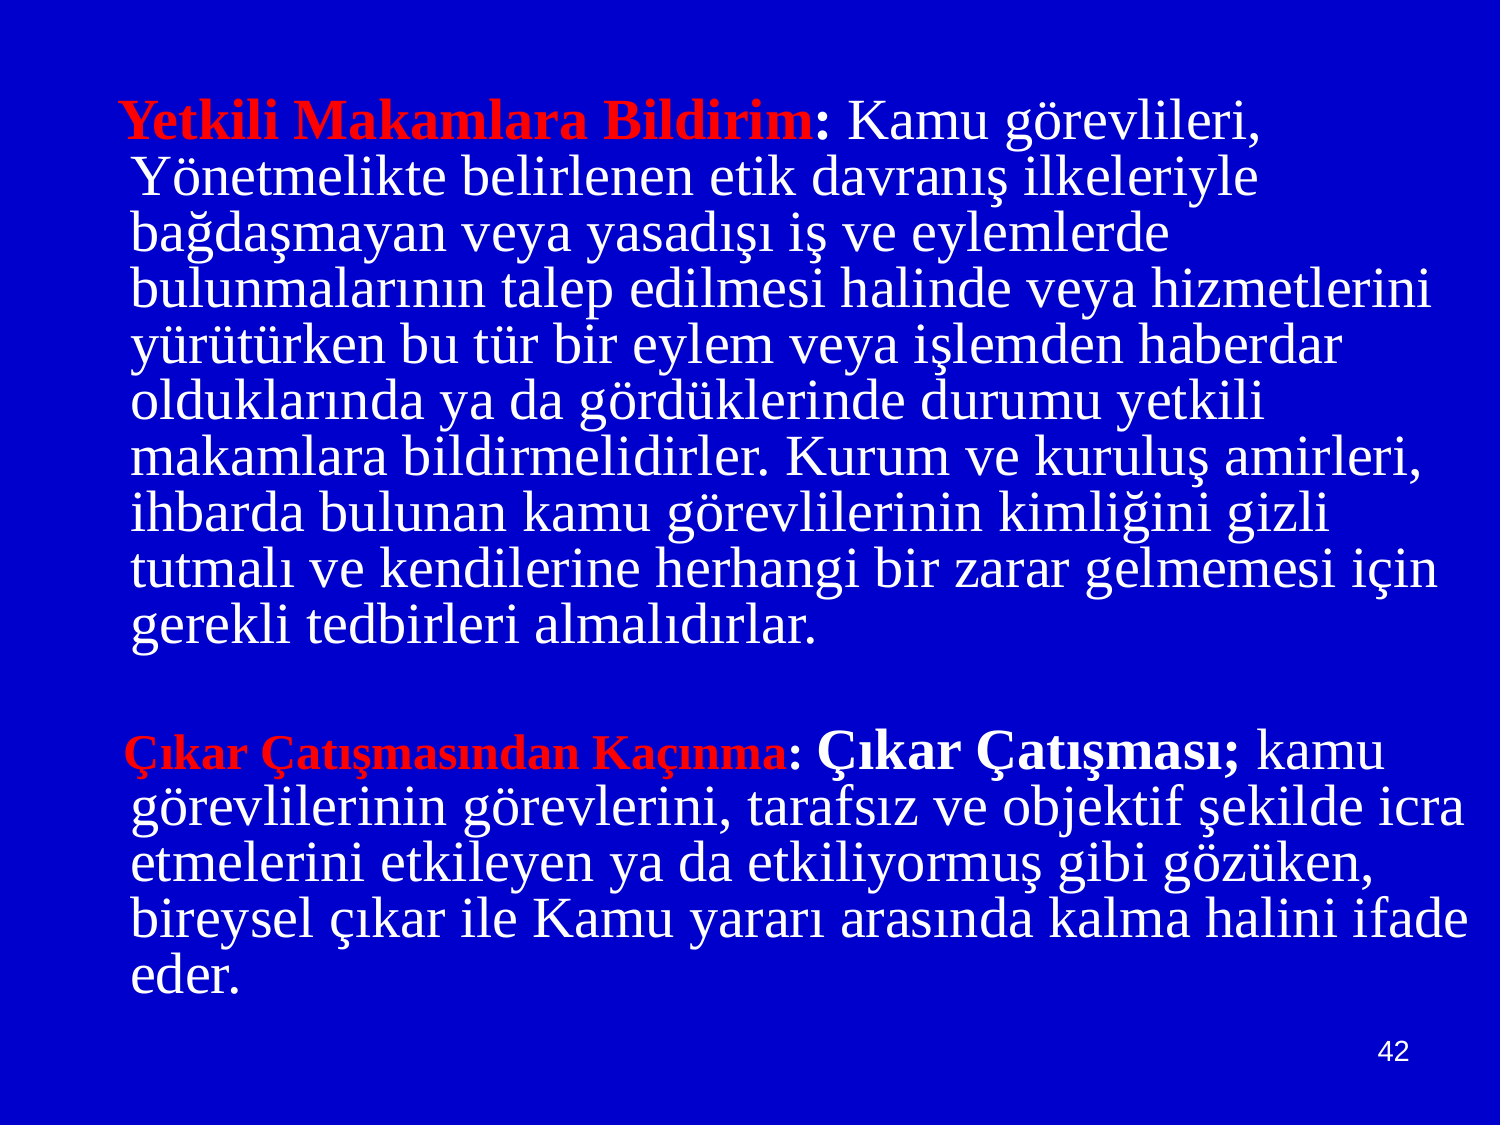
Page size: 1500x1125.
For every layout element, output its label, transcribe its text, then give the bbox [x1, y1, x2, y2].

slide_number 42 [1074, 1042, 1426, 1103]
list Yetkili Makamlara Bildirim: Kamu görevlileri, Yönetmelikte belirlenen etik davranış ilkeleriyle bağdaşmayan veya yasadışı iş ve eylemlerde bulunmalarının talep edilmesi halinde veya hizmetlerini yürütürken bu tür bir eylem veya işlemden haberdar olduklarında ya da gördüklerinde durumu yetkili makamlara bildirmelidirler. Kurum ve kuruluş amirleri, ihbarda bulunan kamu görevlilerinin kimliğini gizli tutmalı ve kendilerine herhangi bir zarar gelmemesi için gerekli tedbirleri almalıdırlar. Çıkar Çatışmasından Kaçınma: Çıkar Çatışması; kamu görevlilerinin görevlerini, tarafsız ve objektif şekilde icra etmelerini etkileyen ya da etkiliyormuş gibi gözüken, bireysel çıkar ile Kamu yararı arasında kalma halini ifade eder. [58, 87, 1500, 1042]
